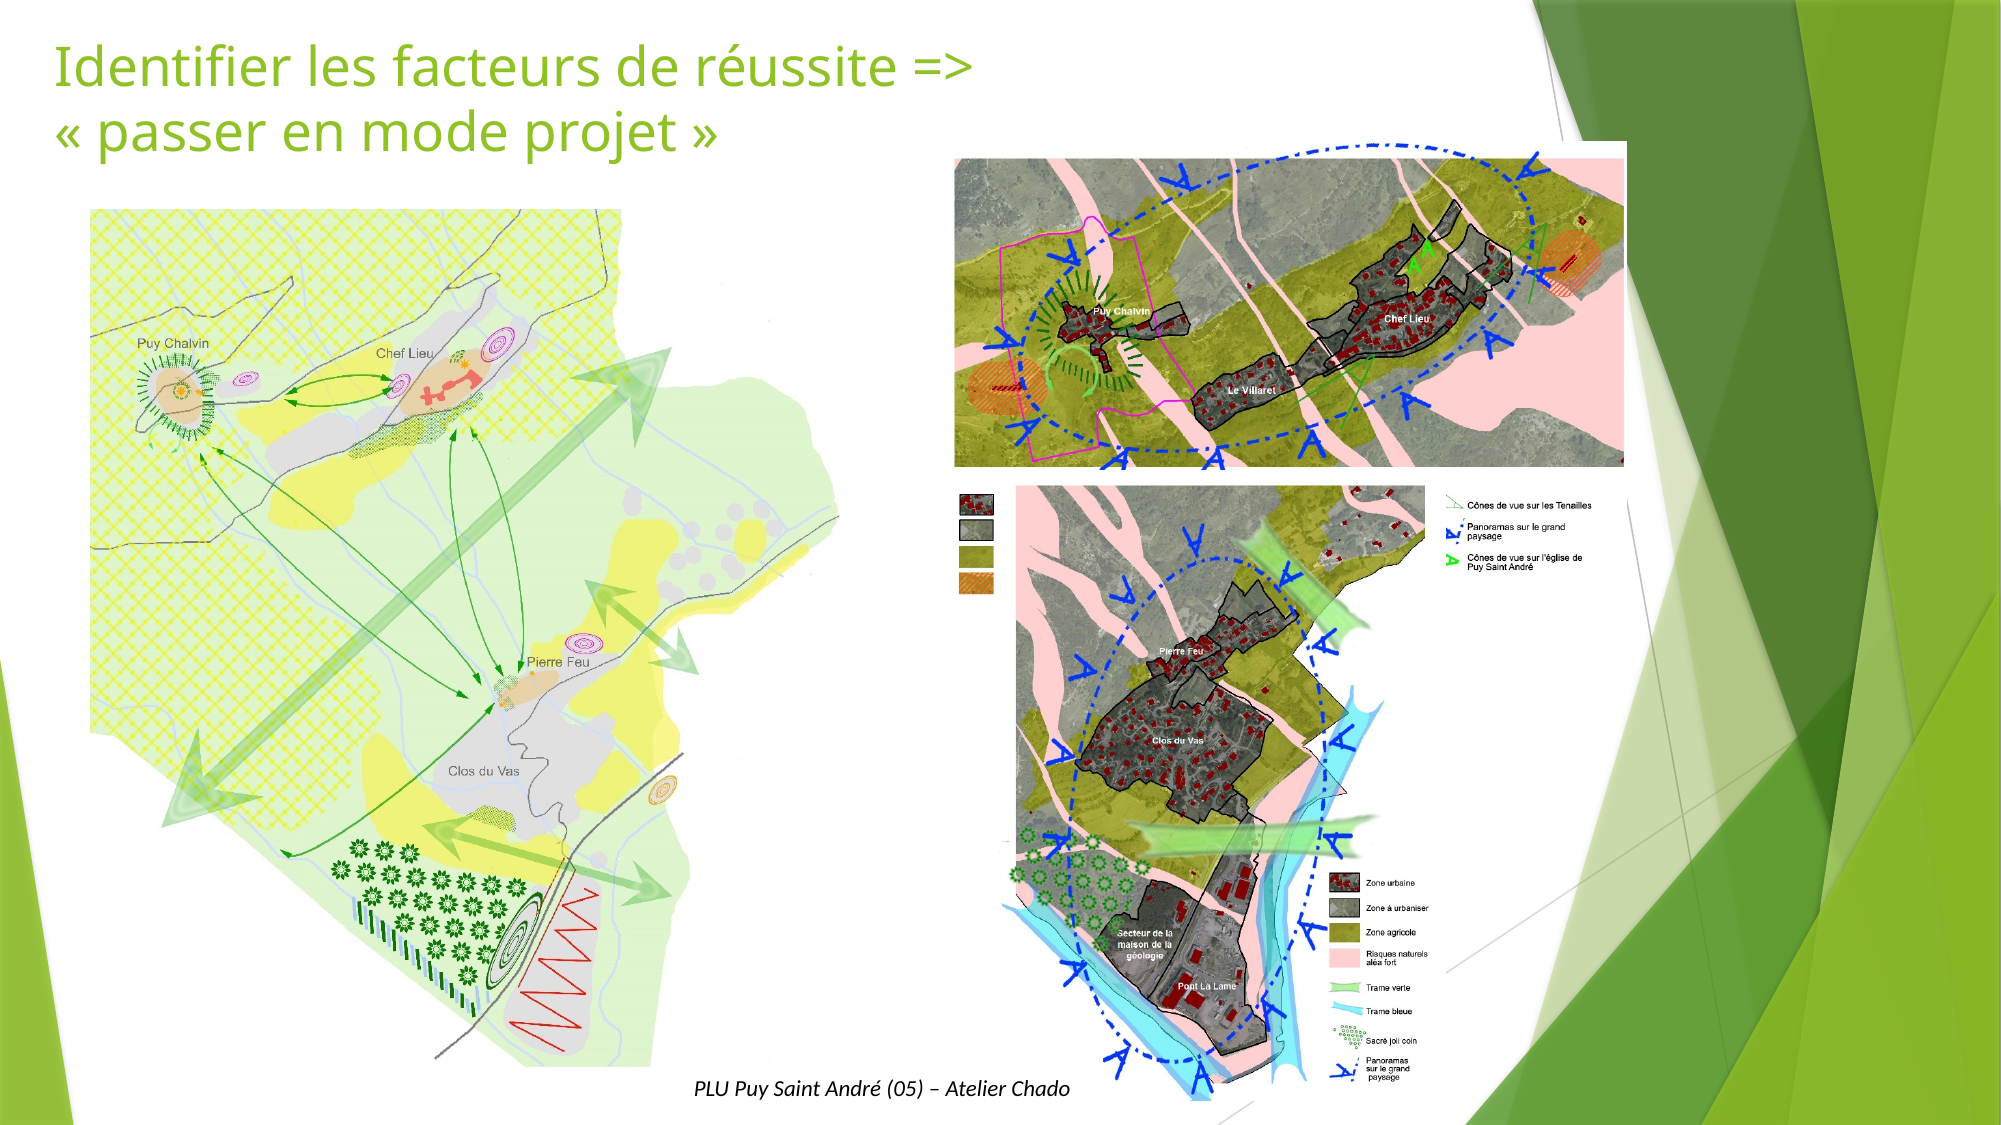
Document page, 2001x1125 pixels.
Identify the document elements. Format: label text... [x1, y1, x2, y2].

picture [949, 141, 1628, 1102]
text_box PLU Puy Saint André (05) – Atelier Chado [640, 1066, 999, 1109]
picture [90, 209, 842, 1067]
title Identifier les facteurs de réussite => « passer en mode projet » [40, 24, 1139, 173]
